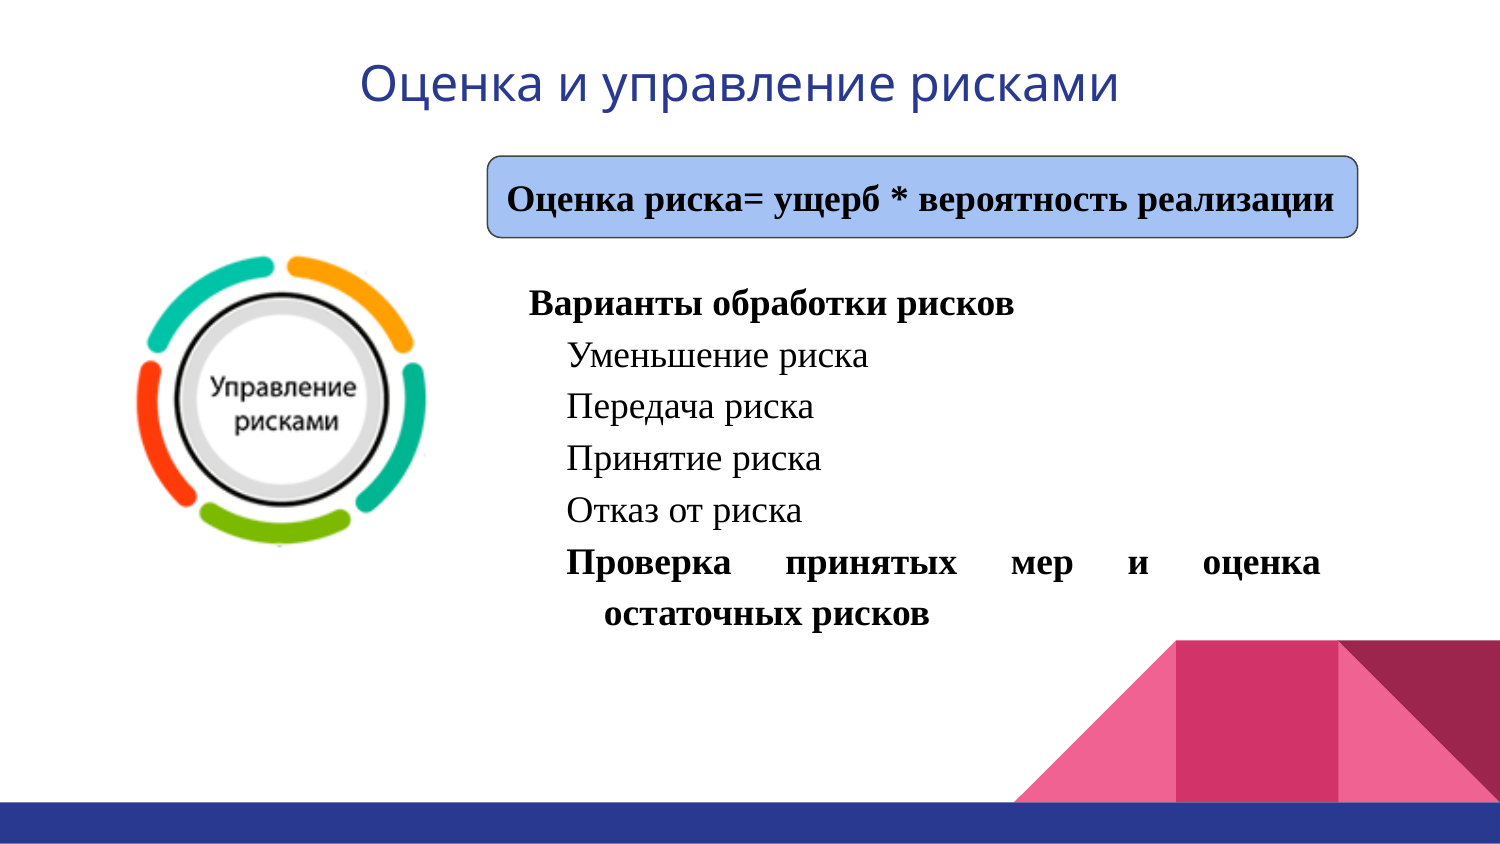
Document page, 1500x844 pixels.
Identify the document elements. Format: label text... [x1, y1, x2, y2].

text_box Оценка риска= ущерб * вероятность реализации [487, 156, 1358, 238]
list Варианты обработки рисков Уменьшение риска Передача риска Принятие риска Отказ от риска Проверка принятых мер и оценка остаточных рисков [513, 256, 1337, 638]
picture [93, 226, 475, 574]
title Оценка и управление рисками [41, 36, 1440, 119]
